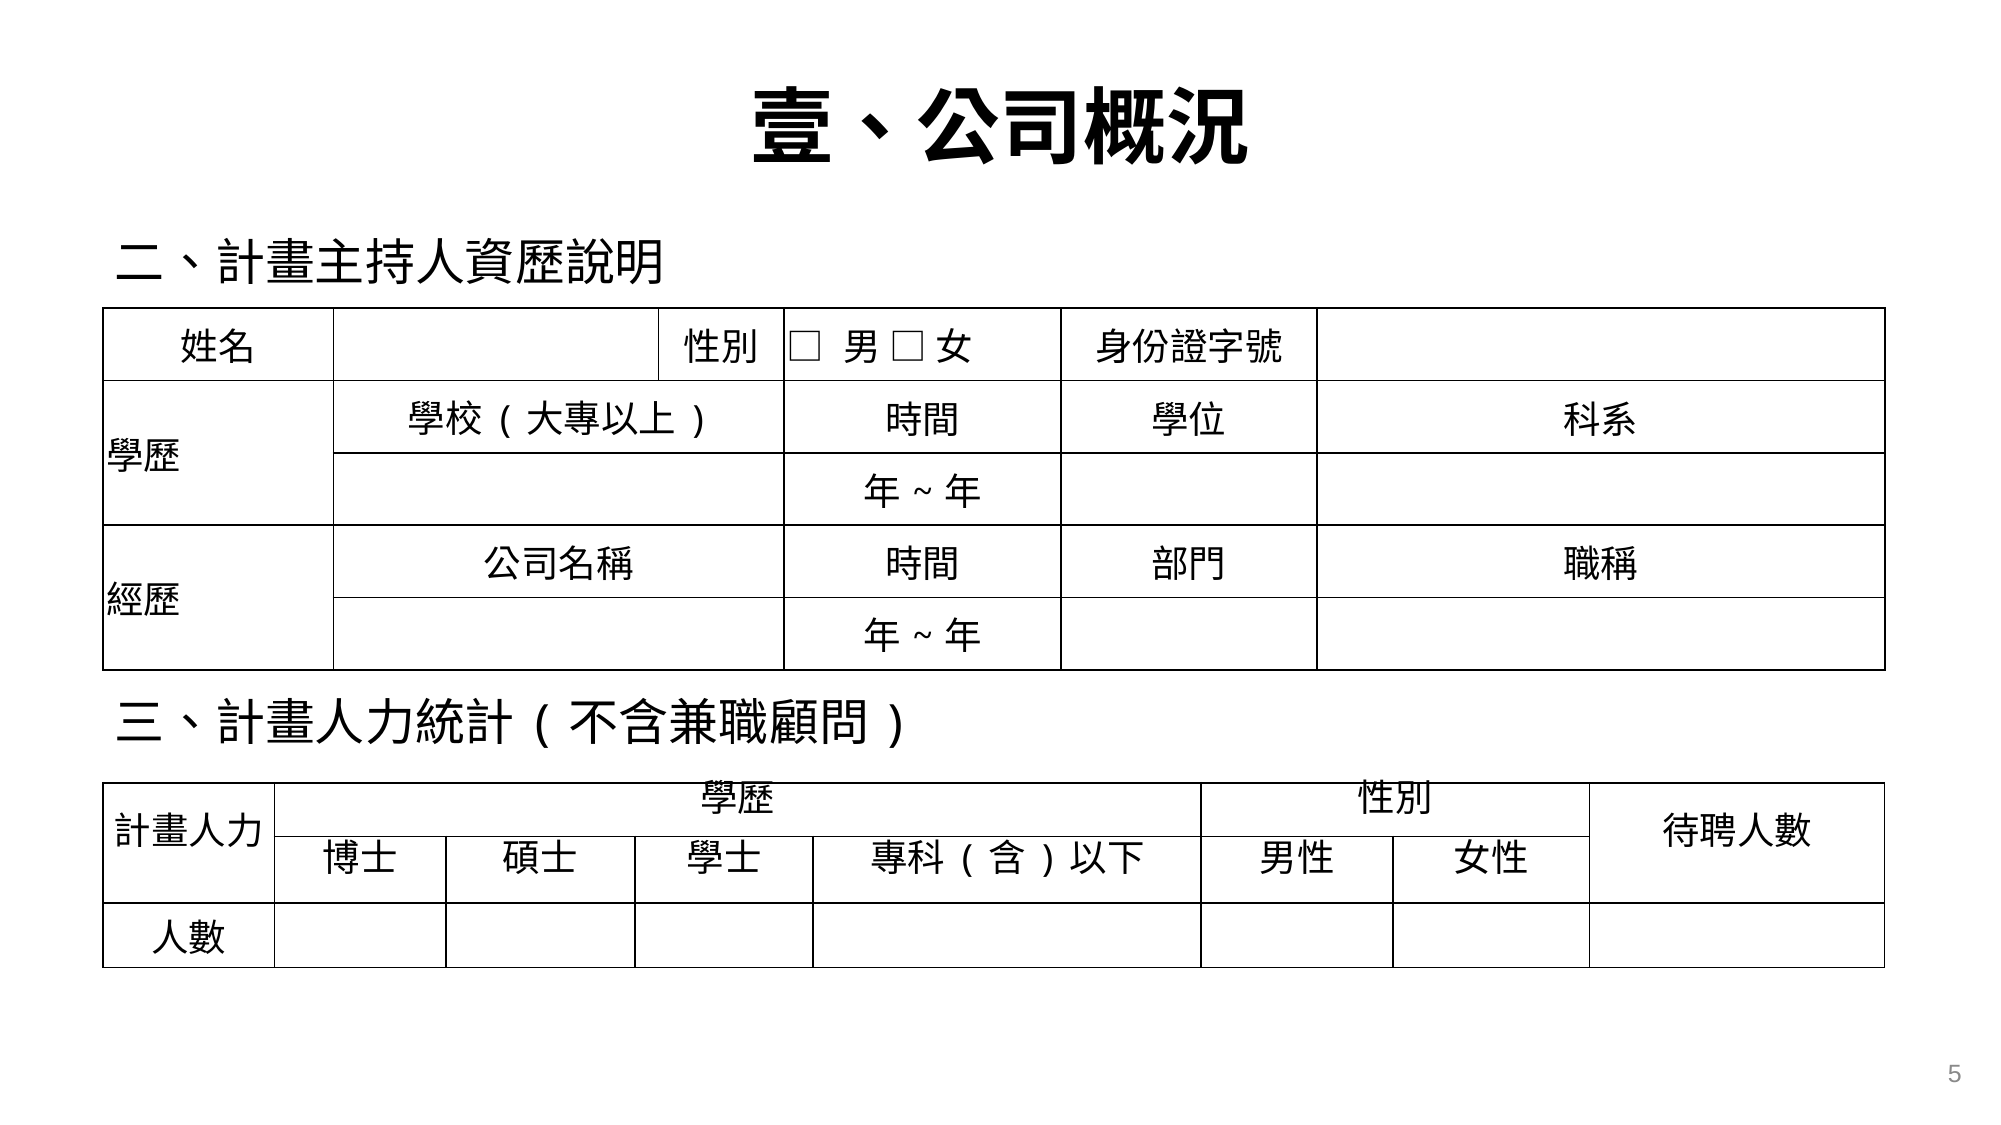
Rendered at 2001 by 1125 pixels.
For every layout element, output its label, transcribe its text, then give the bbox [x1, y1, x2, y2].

table_cell 職稱 [1318, 526, 1884, 597]
table_cell [334, 454, 783, 524]
table_cell 學歷 [104, 381, 333, 524]
table_cell [1394, 904, 1589, 967]
table_cell 經歷 [104, 526, 333, 669]
table_cell [1318, 454, 1884, 524]
table_header [334, 309, 658, 380]
table_cell 部門 [1062, 526, 1316, 597]
table_cell 年~年 [785, 454, 1060, 524]
table_cell 時間 [785, 381, 1060, 452]
table_cell 人數 [104, 904, 274, 967]
table_cell [1202, 904, 1392, 967]
title 壹、公司概況 [99, 45, 1900, 204]
table_cell [1062, 454, 1316, 524]
table_cell [636, 904, 812, 967]
slide_number 5 [1510, 1042, 1977, 1103]
table_header 計畫人力 [104, 784, 274, 902]
table_header 性別 [1202, 784, 1589, 836]
table_cell 時間 [785, 526, 1060, 597]
table_cell 學位 [1062, 381, 1316, 452]
table_header 學歷 [275, 784, 1200, 836]
table_cell 學士 [636, 837, 812, 902]
table_cell 碩士 [447, 837, 634, 902]
table_cell 科系 [1318, 381, 1884, 452]
table_cell 公司名稱 [334, 526, 783, 597]
list 二、計畫主持人資歷說明 三、計畫人力統計(不含兼職顧問) [99, 223, 1900, 1005]
table_cell [1318, 598, 1884, 669]
table_cell 博士 [275, 837, 445, 902]
table_header □ 男 □ 女 [785, 309, 1060, 380]
table_cell 女性 [1394, 837, 1589, 902]
table_cell 專科(含)以下 [814, 837, 1200, 902]
table_header 姓名 [104, 309, 333, 380]
table_header 身份證字號 [1062, 309, 1316, 380]
table_header 性別 [659, 309, 783, 380]
table_cell 男性 [1202, 837, 1392, 902]
table_cell 年~年 [785, 598, 1060, 669]
table_header 待聘人數 [1590, 784, 1884, 902]
table_cell [814, 904, 1200, 967]
table_cell [334, 598, 783, 669]
table_cell [447, 904, 634, 967]
table_cell [275, 904, 445, 967]
table_cell [1590, 904, 1884, 967]
table_cell [1062, 598, 1316, 669]
table_header [1318, 309, 1884, 380]
table_cell 學校(大專以上) [334, 381, 783, 452]
